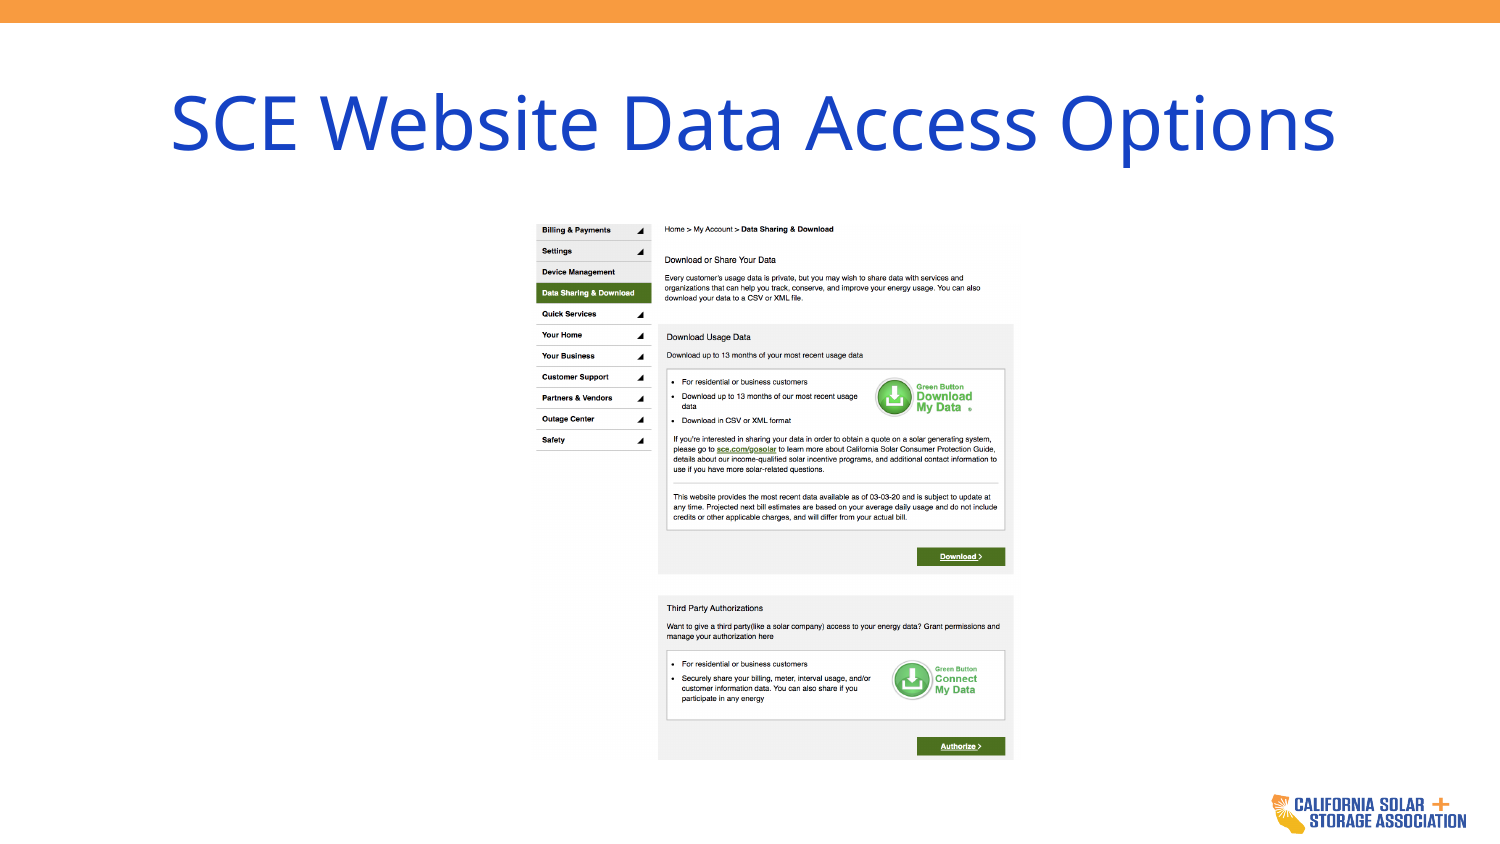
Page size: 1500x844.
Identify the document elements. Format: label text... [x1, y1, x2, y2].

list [154, 224, 1397, 760]
title SCE Website Data Access Options [155, 44, 1397, 208]
picture [1271, 794, 1466, 834]
